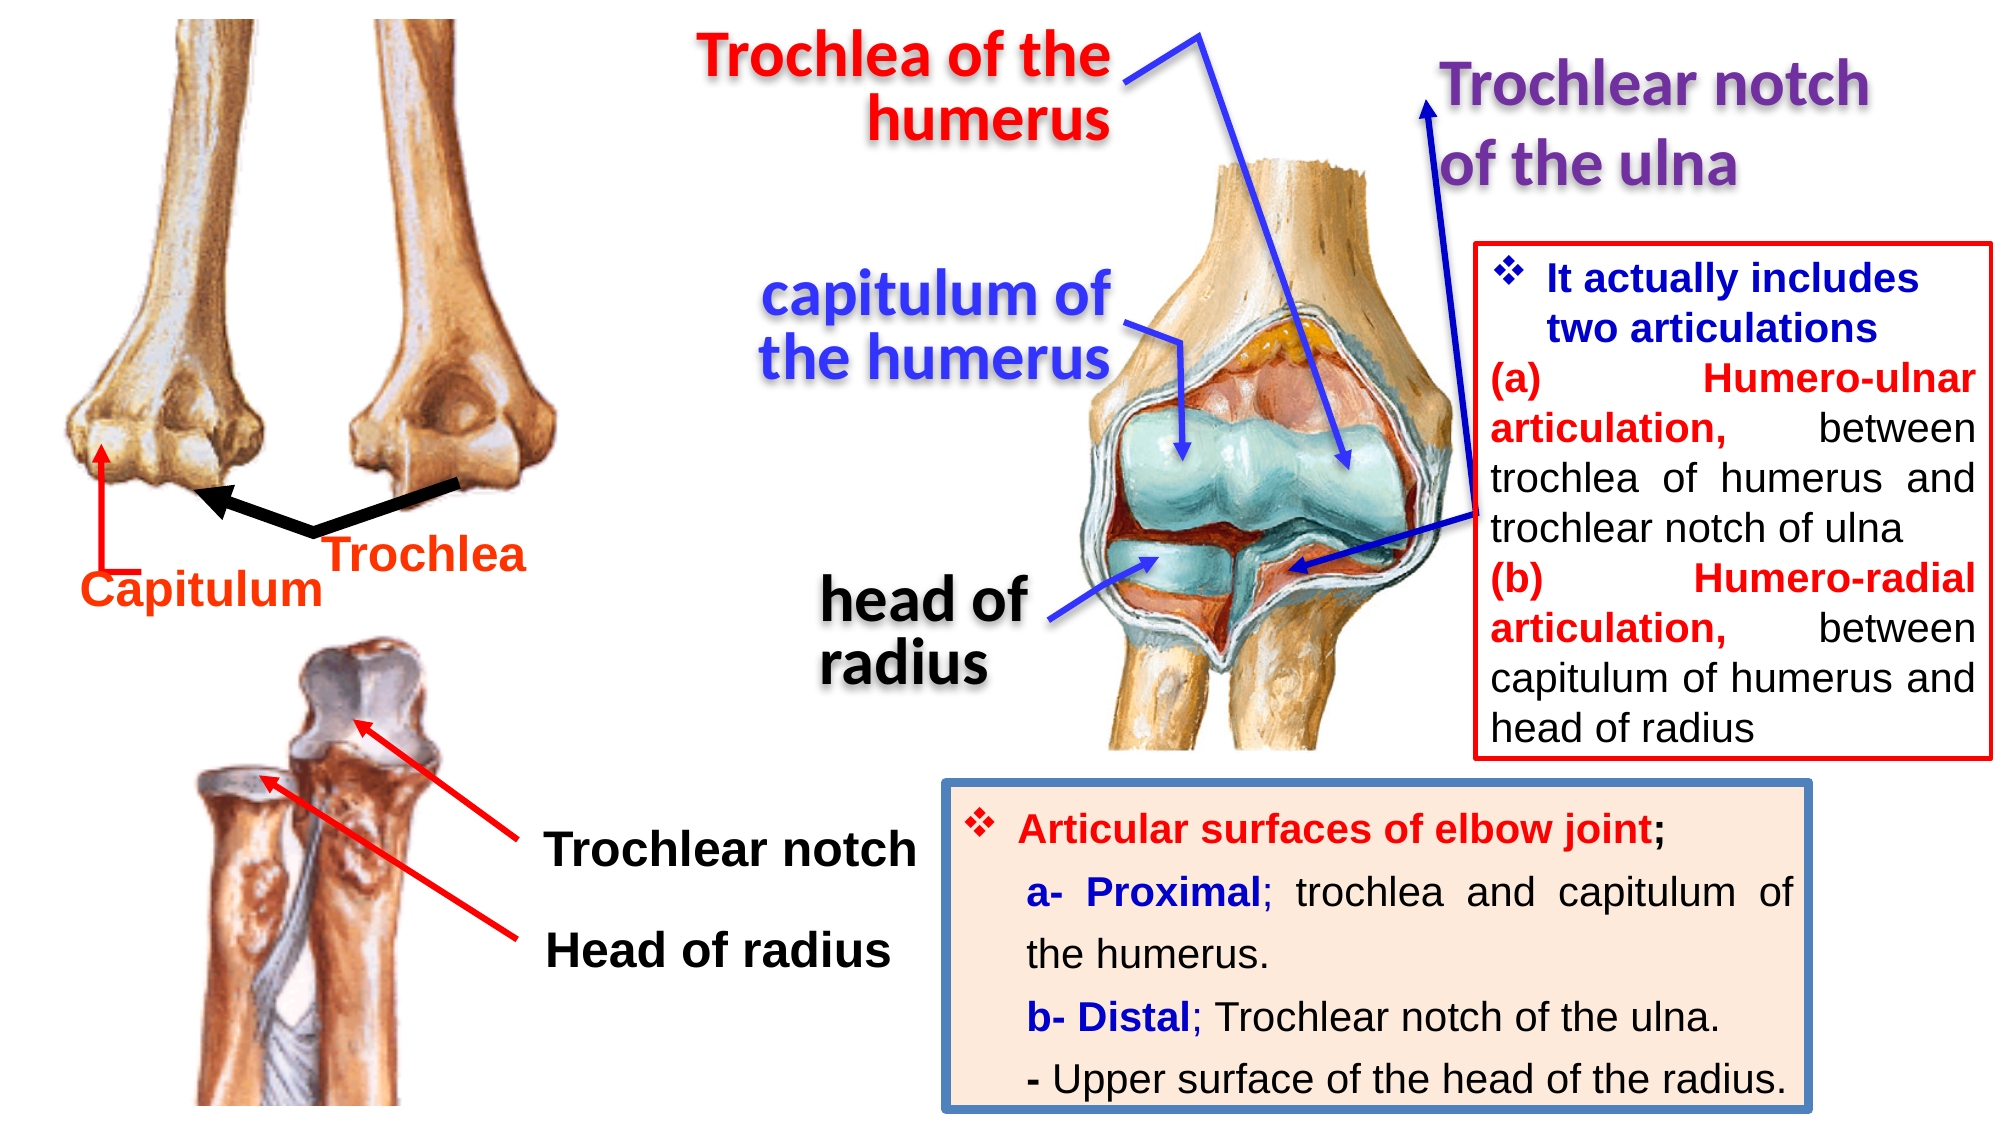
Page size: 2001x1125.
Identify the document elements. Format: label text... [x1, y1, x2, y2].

text_box Trochlea [252, 511, 572, 614]
picture [55, 19, 292, 505]
text_box head of radius [804, 562, 1034, 680]
text_box Trochlear notch of the ulna [1423, 32, 1940, 149]
text_box Trochlea of the humerus [645, 18, 1223, 118]
picture [1039, 107, 1568, 753]
text_box Trochlear notch [528, 821, 935, 921]
picture [162, 598, 481, 1106]
text_box Capitulum [65, 511, 354, 649]
text_box It actually includes two articulations (a) Humero-ulnar articulation, between trochlea of humerus and trochlear notch of ulna (b) Humero-radial articulation, between capitulum of humerus and head of radius [1570, 243, 1992, 759]
text_box Head of radius [530, 922, 946, 1016]
text_box capitulum of the humerus [645, 257, 1034, 357]
picture [317, 19, 572, 515]
text_box Articular surfaces of elbow joint; a- Proximal; trochlea and capitulum of the humerus. b- Distal; Trochlear notch of the ulna. - Upper surface of the head of the radius. [946, 782, 1809, 1110]
